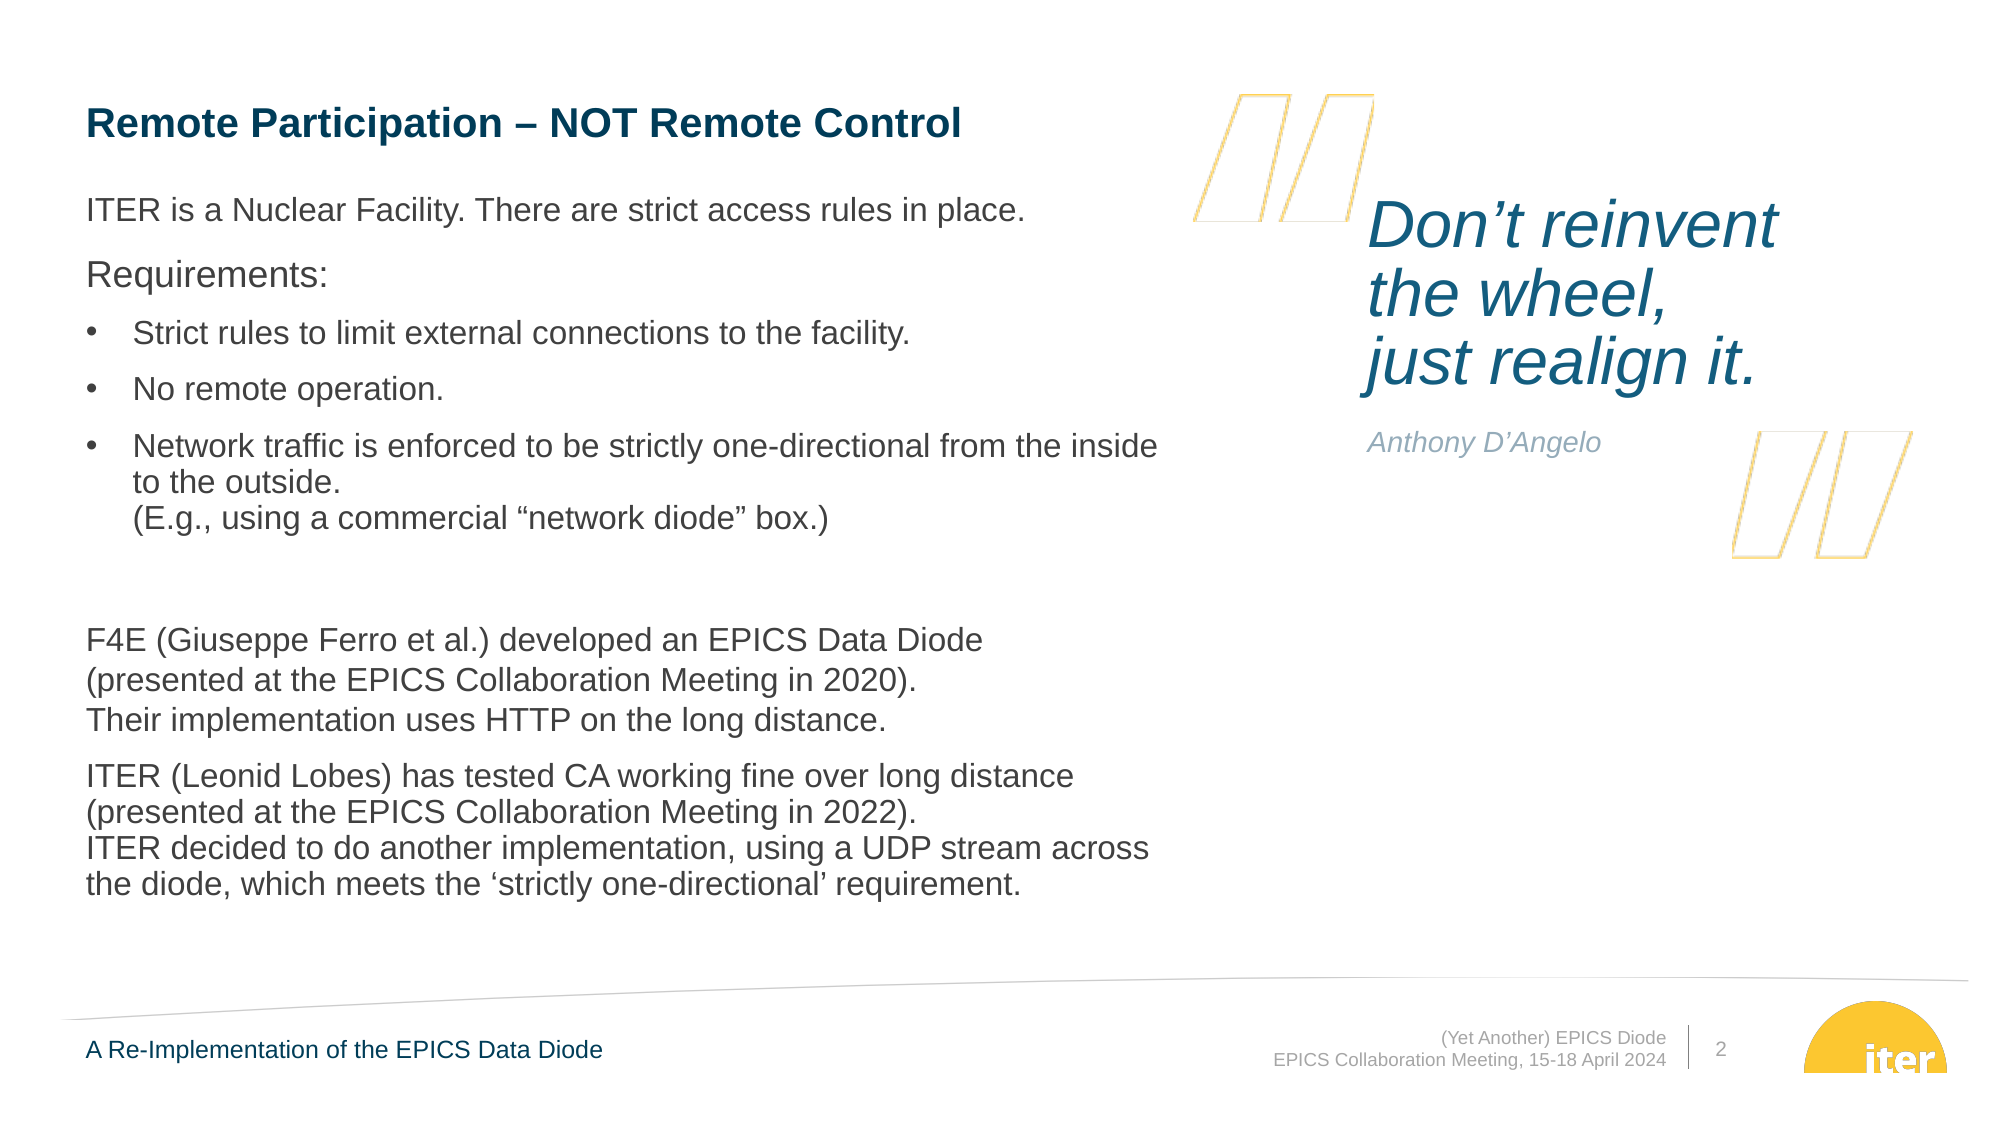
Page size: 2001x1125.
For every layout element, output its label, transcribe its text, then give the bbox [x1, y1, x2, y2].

picture [1731, 431, 1914, 559]
picture [1192, 94, 1375, 222]
text_box Remote Participation – NOT Remote Control ITER is a Nuclear Facility. There are strict access rules in place. Requirements: Strict rules to limit external connections to the facility. No remote operation. Network traffic is enforced to be strictly one-directional from the inside to the outside. (E.g., using a commercial “network diode” box.) F4E (Giuseppe Ferro et al.) developed an EPICS Data Diode (presented at the EPICS Collaboration Meeting in 2020). Their implementation uses HTTP on the long distance. ITER (Leonid Lobes) has tested CA working fine over long distance (presented at the EPICS Collaboration Meeting in 2022). ITER decided to do another implementation, using a UDP stream across the diode, which meets the ‘strictly one-directional’ requirement. [70, 94, 1193, 937]
picture [1804, 1001, 1947, 1073]
text_box Don’t reinvent the wheel, just realign it. Anthony D’Angelo [1352, 184, 1914, 466]
list A Re-Implementation of the EPICS Data Diode [70, 1029, 828, 1072]
